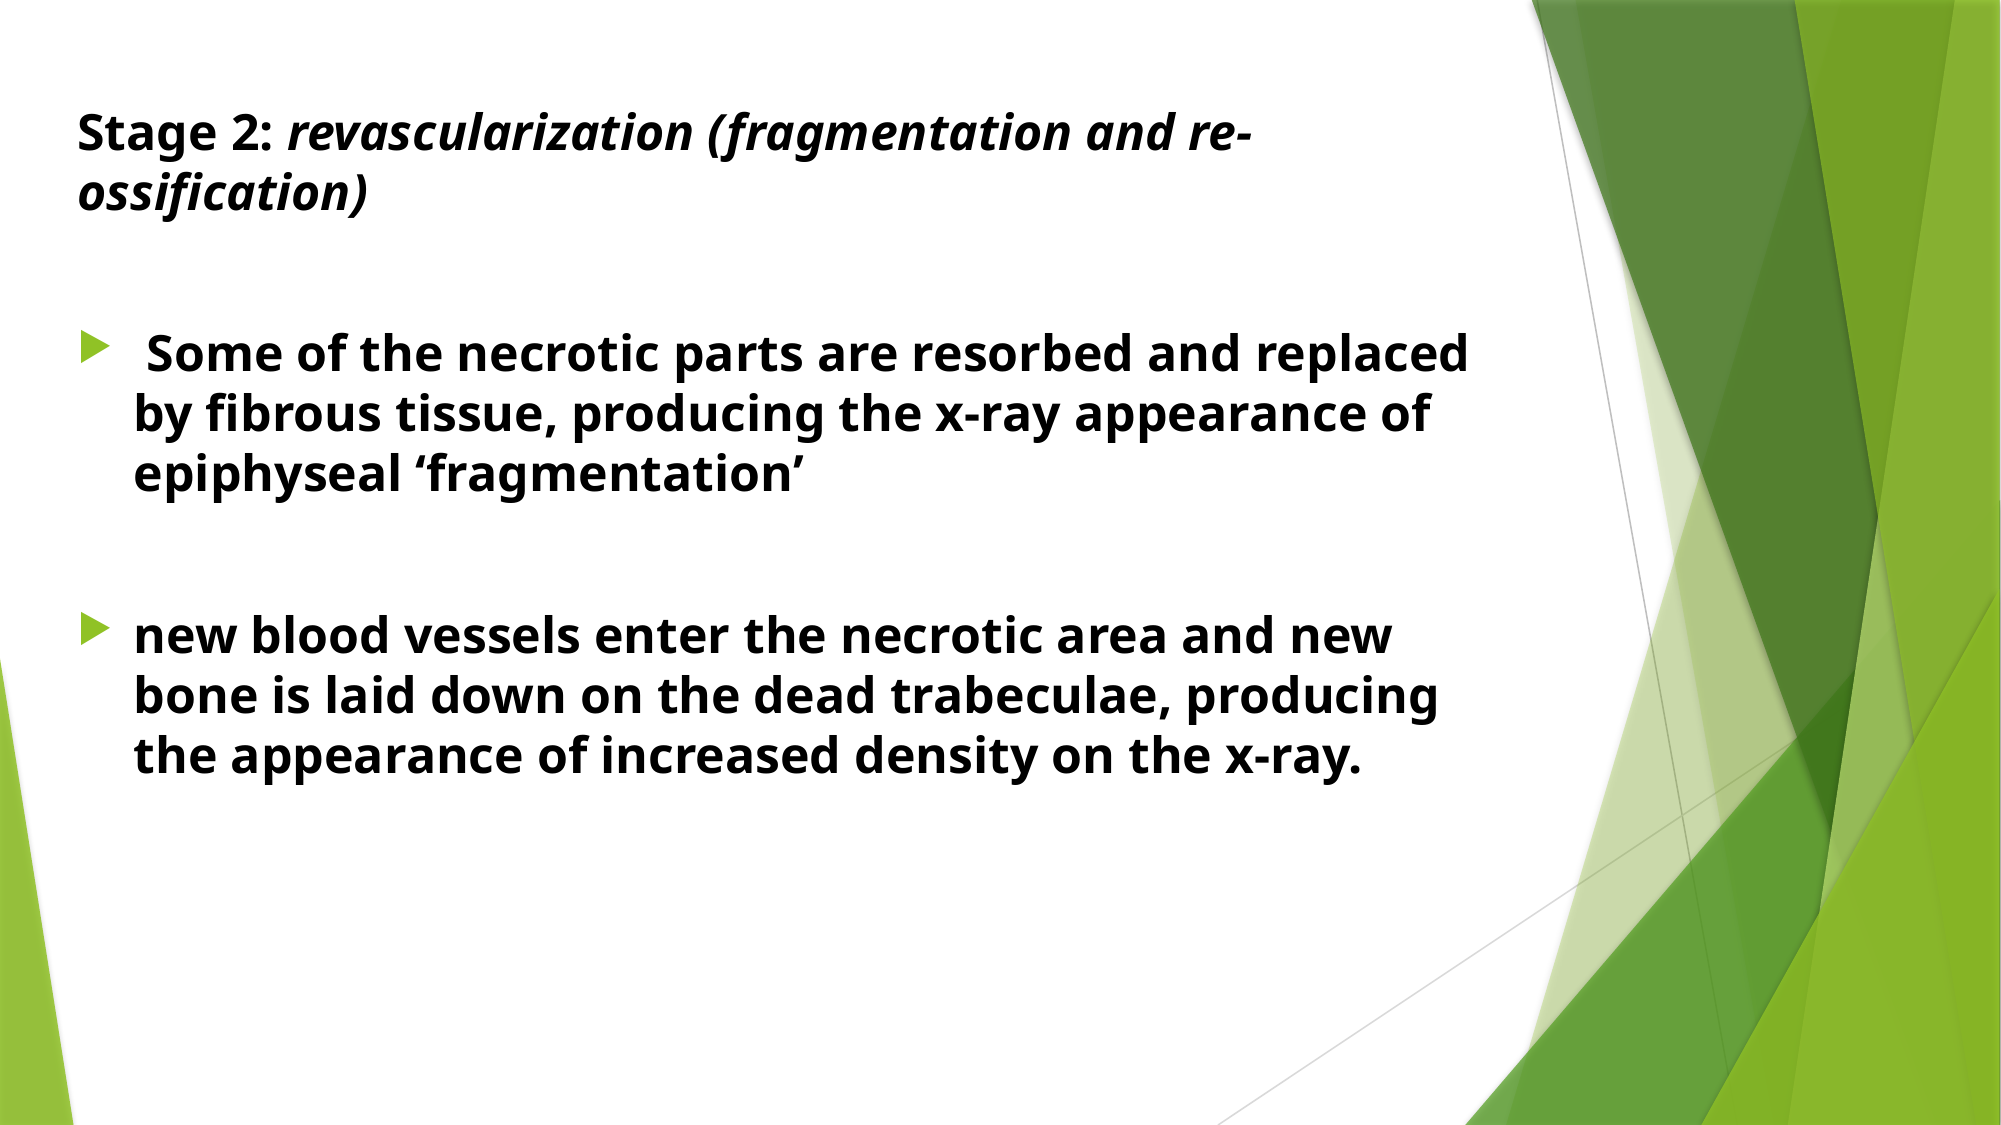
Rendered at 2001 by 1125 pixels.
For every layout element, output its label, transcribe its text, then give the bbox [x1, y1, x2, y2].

list Stage 2: revascularization (fragmentation and re-ossification) Some of the necrotic parts are resorbed and replaced by fibrous tissue, producing the x-ray appearance of epiphyseal ‘fragmentation’ new blood vessels enter the necrotic area and new bone is laid down on the dead trabeculae, producing the appearance of increased density on the x-ray. [62, 92, 1522, 1008]
